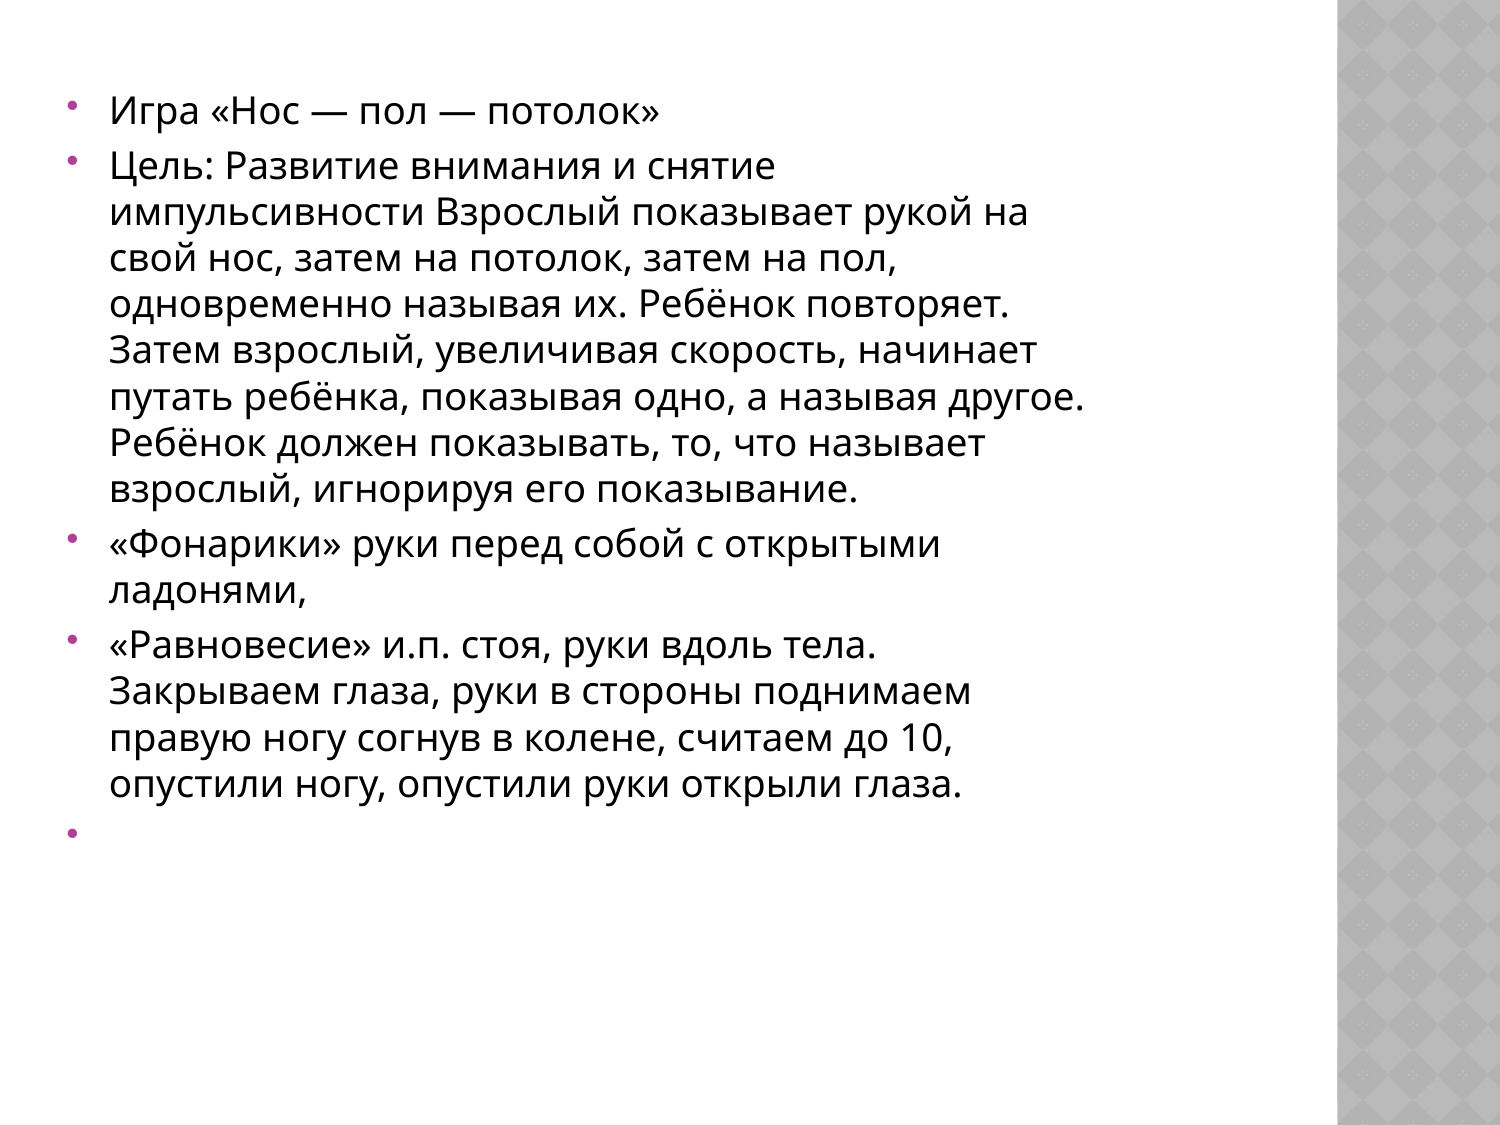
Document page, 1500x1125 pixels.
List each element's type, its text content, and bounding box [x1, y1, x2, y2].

list Игра «Hoc — пол — потолок» Цель: Развитие внимания и снятие импульсивности Взрослый показывает рукой на свой нос, затем на потолок, затем на пол, одновременно называя их. Ребёнок повторяет. Затем взрослый, увеличивая скорость, начинает путать ребёнка, показывая одно, а называя другое. Ребёнок должен показывать, то, что называет взрослый, игнорируя его показывание. «Фонарики» руки перед собой с открытыми ладонями, «Равновесие» и.п. стоя, руки вдоль тела. Закрываем глаза, руки в стороны поднимаем правую ногу согнув в колене, считаем до 10, опустили ногу, опустили руки открыли глаза. [53, 78, 1105, 874]
